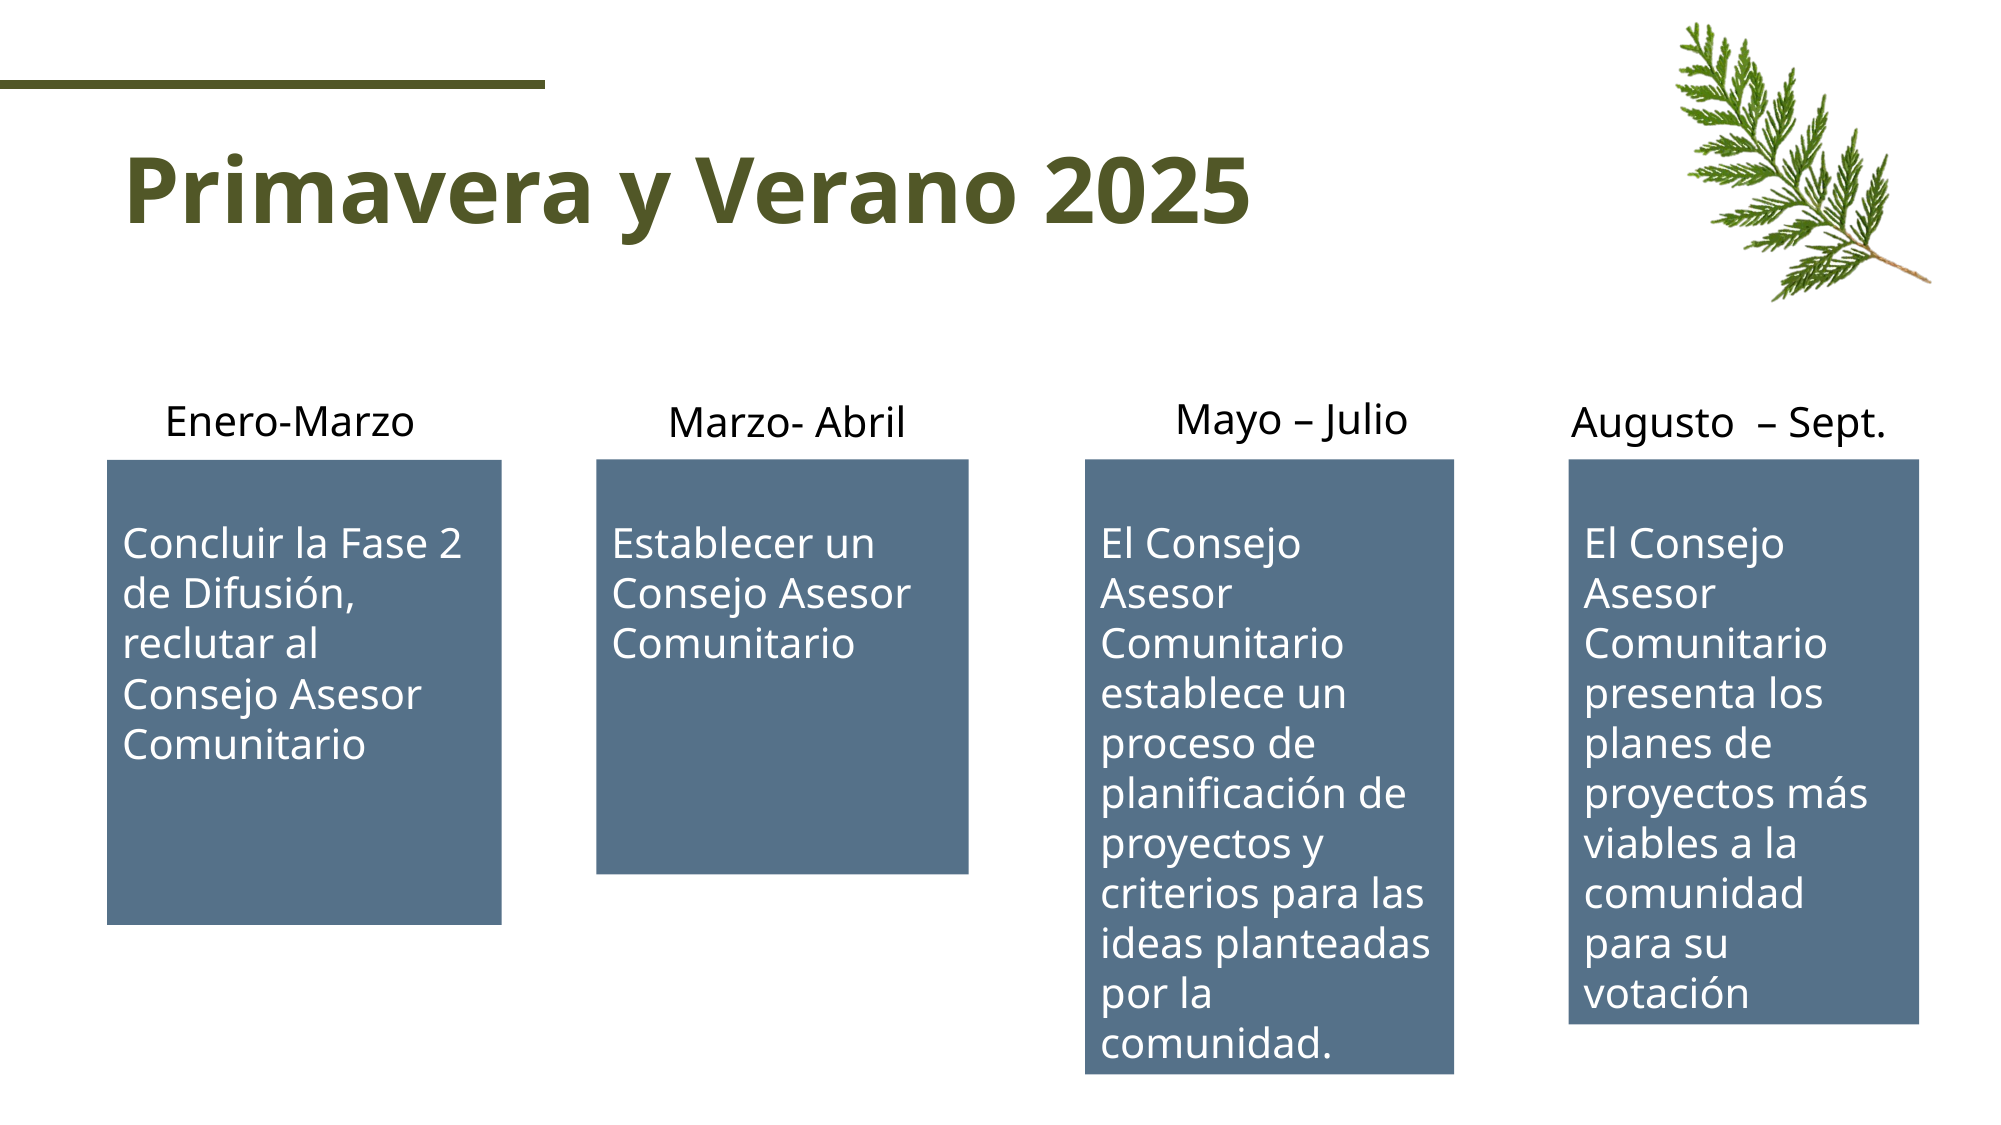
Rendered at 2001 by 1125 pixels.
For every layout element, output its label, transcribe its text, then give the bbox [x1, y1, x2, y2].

text_box Establecer un Consejo Asesor Comunitario [596, 459, 969, 875]
title Primavera y Verano 2025 [107, 84, 1658, 303]
text_box Marzo- Abril [653, 388, 922, 454]
text_box Enero-Marzo [149, 387, 431, 453]
text_box Mayo – Julio [1159, 385, 1449, 451]
text_box El Consejo Asesor Comunitario establece un proceso de planificación de proyectos y criterios para las ideas planteadas por la comunidad. [1085, 459, 1455, 1075]
text_box Augusto – Sept. [1556, 388, 1902, 454]
text_box El Consejo Asesor Comunitario presenta los planes de proyectos más viables a la comunidad para su votación [1568, 459, 1920, 1025]
picture [1548, 0, 2000, 396]
text_box Concluir la Fase 2 de Difusión, reclutar al Consejo Asesor Comunitario [107, 459, 502, 925]
